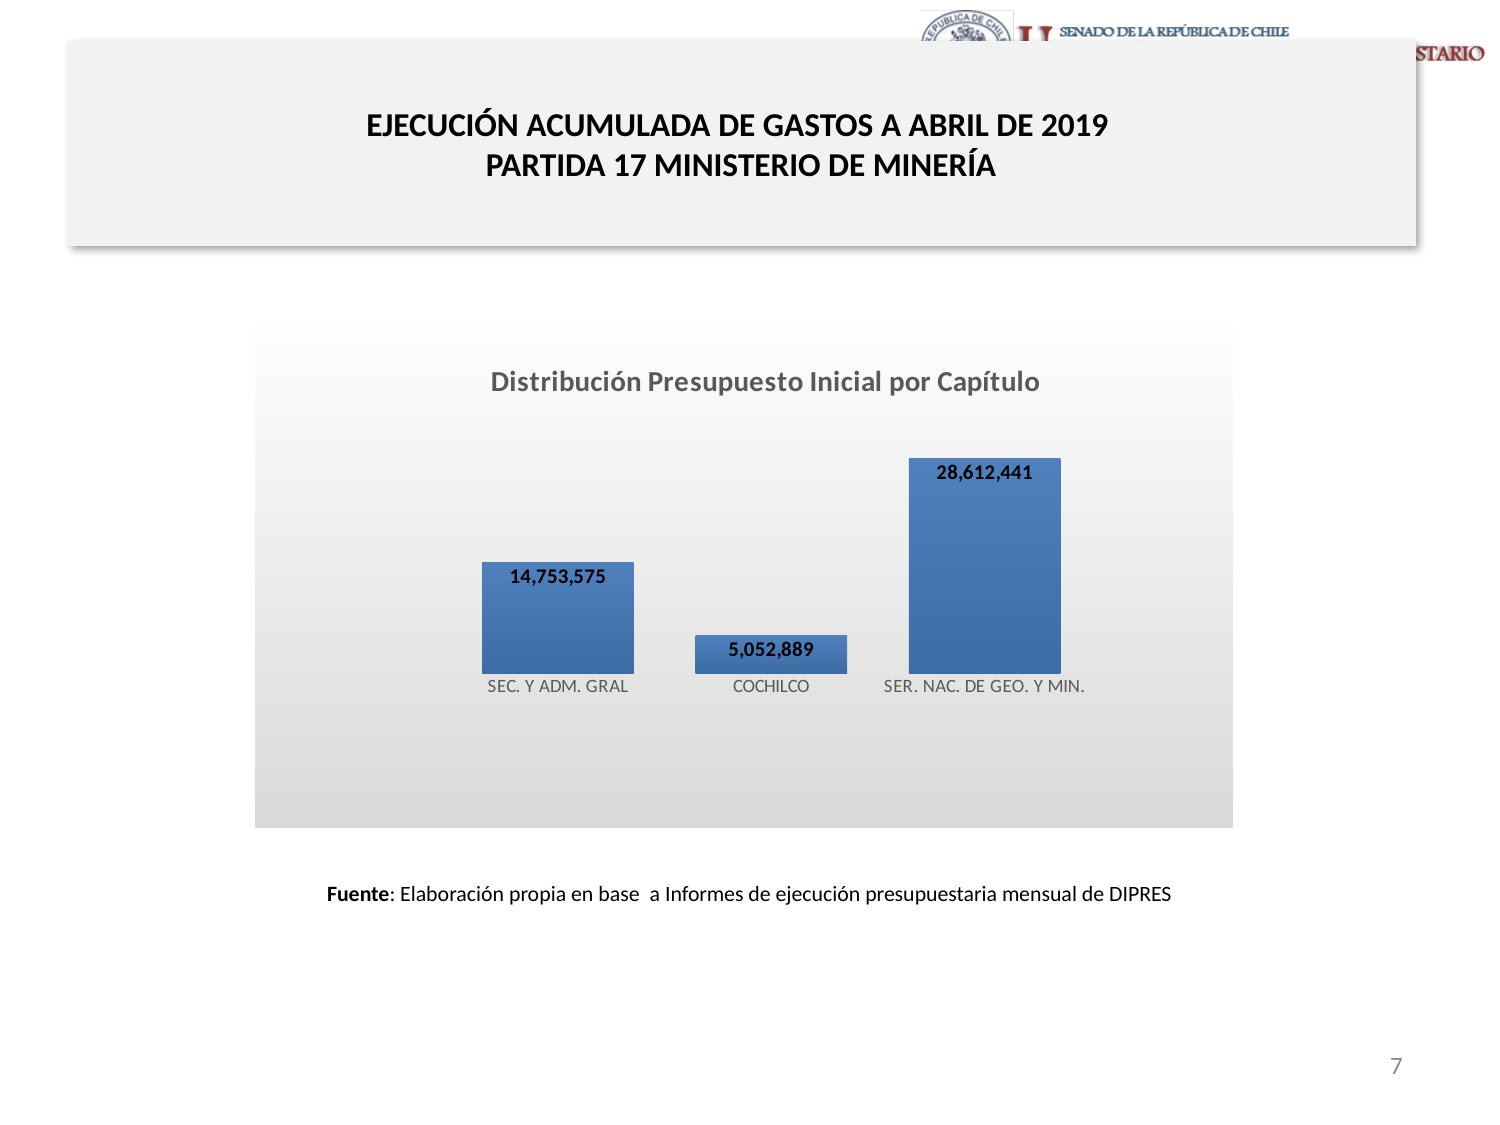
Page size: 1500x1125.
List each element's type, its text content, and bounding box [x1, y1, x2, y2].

title EJECUCIÓN ACUMULADA DE GASTOS A ABRIL DE 2019 PARTIDA 17 MINISTERIO DE MINERÍA [67, 41, 1415, 246]
chart [253, 314, 1235, 831]
picture [921, 0, 1500, 113]
slide_number 7 [1067, 1035, 1418, 1095]
footer Fuente: Elaboración propia en base a Informes de ejecución presupuestaria mensual de DIPRES [177, 872, 1323, 933]
